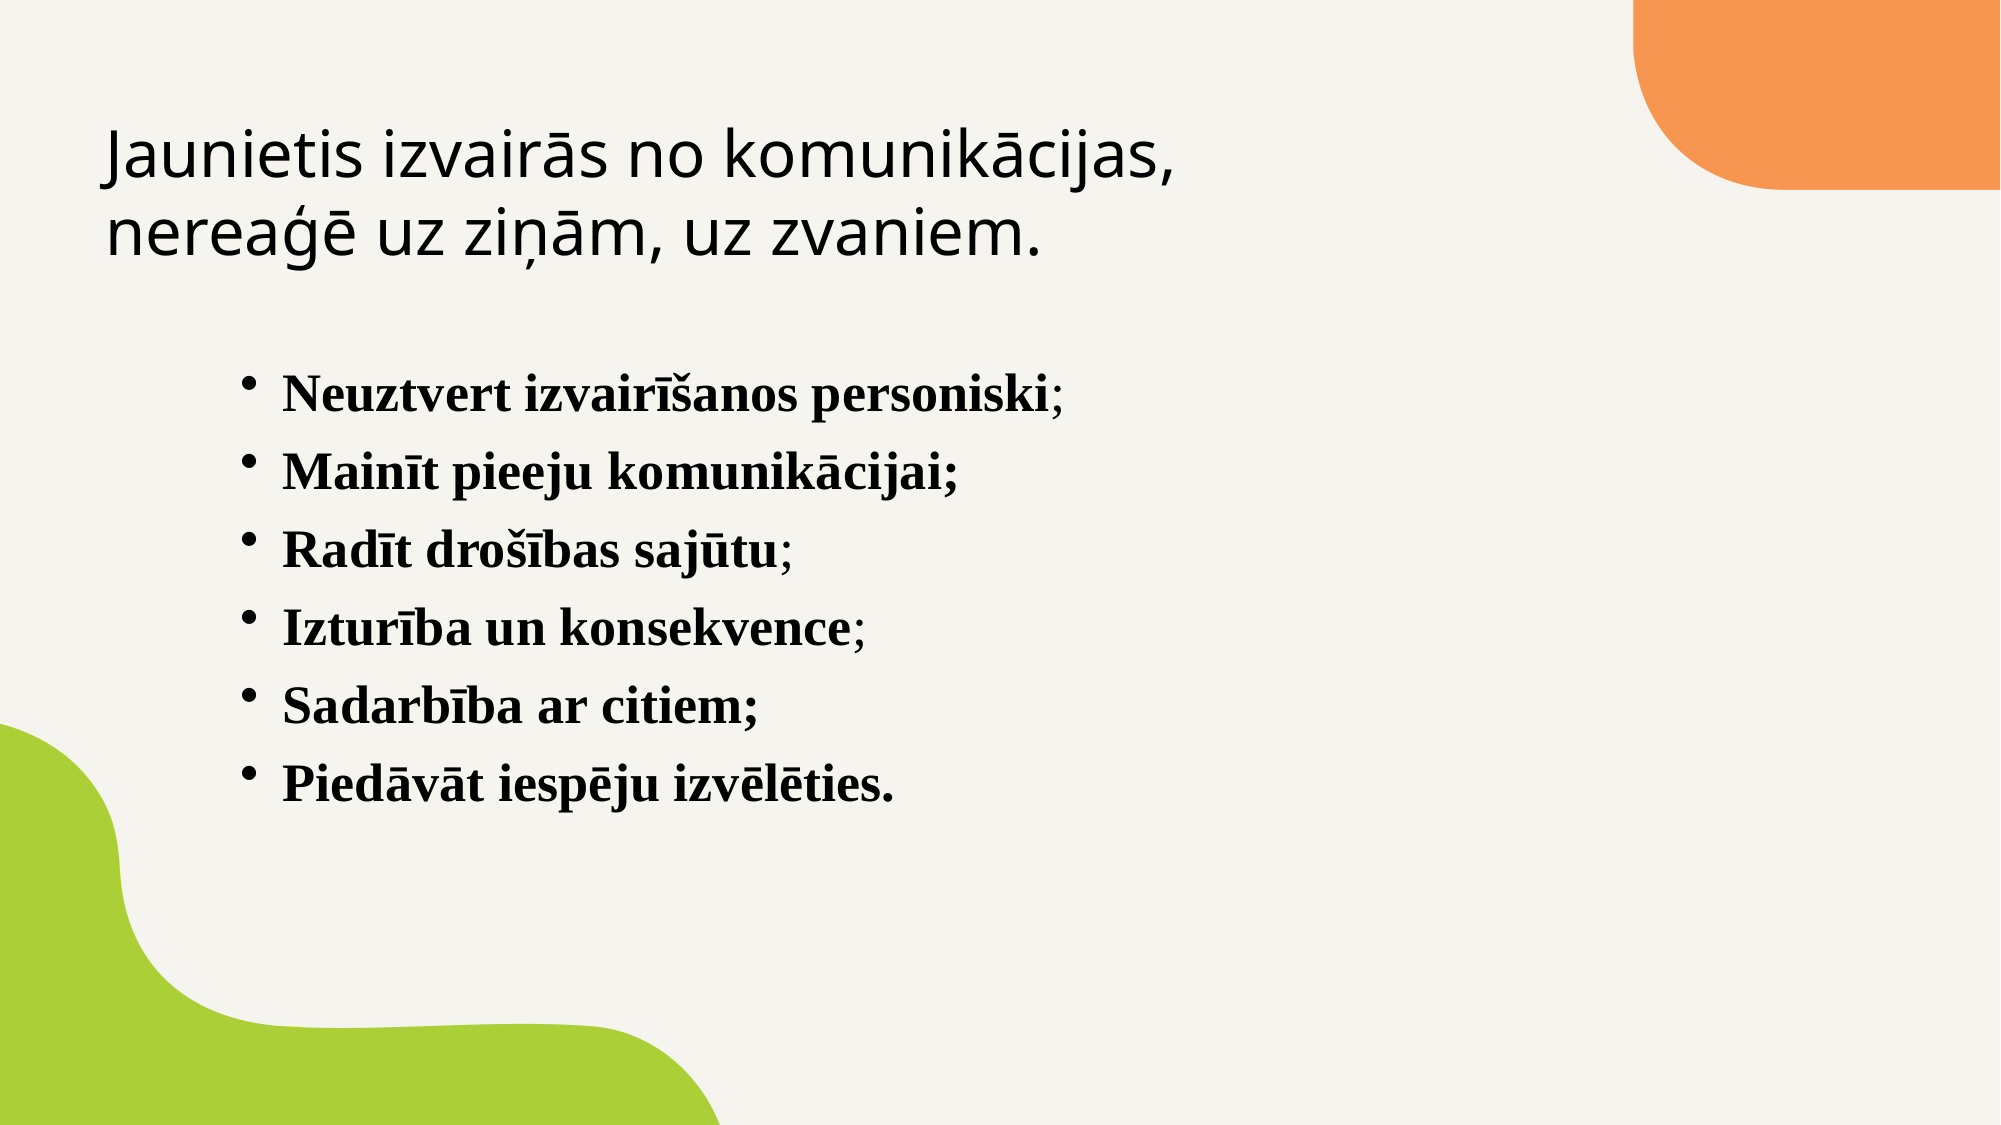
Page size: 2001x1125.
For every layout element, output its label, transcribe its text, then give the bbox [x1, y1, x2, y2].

picture [0, 0, 2001, 1125]
text_box Jaunietis izvairās no komunikācijas, nereaģē uz ziņām, uz zvaniem. [97, 94, 1348, 287]
text_box Neuztvert izvairīšanos personiski; Mainīt pieeju komunikācijai; Radīt drošības sajūtu; Izturība un konsekvence; Sadarbība ar citiem; Piedāvāt iespēju izvēlēties. [232, 336, 1916, 1125]
